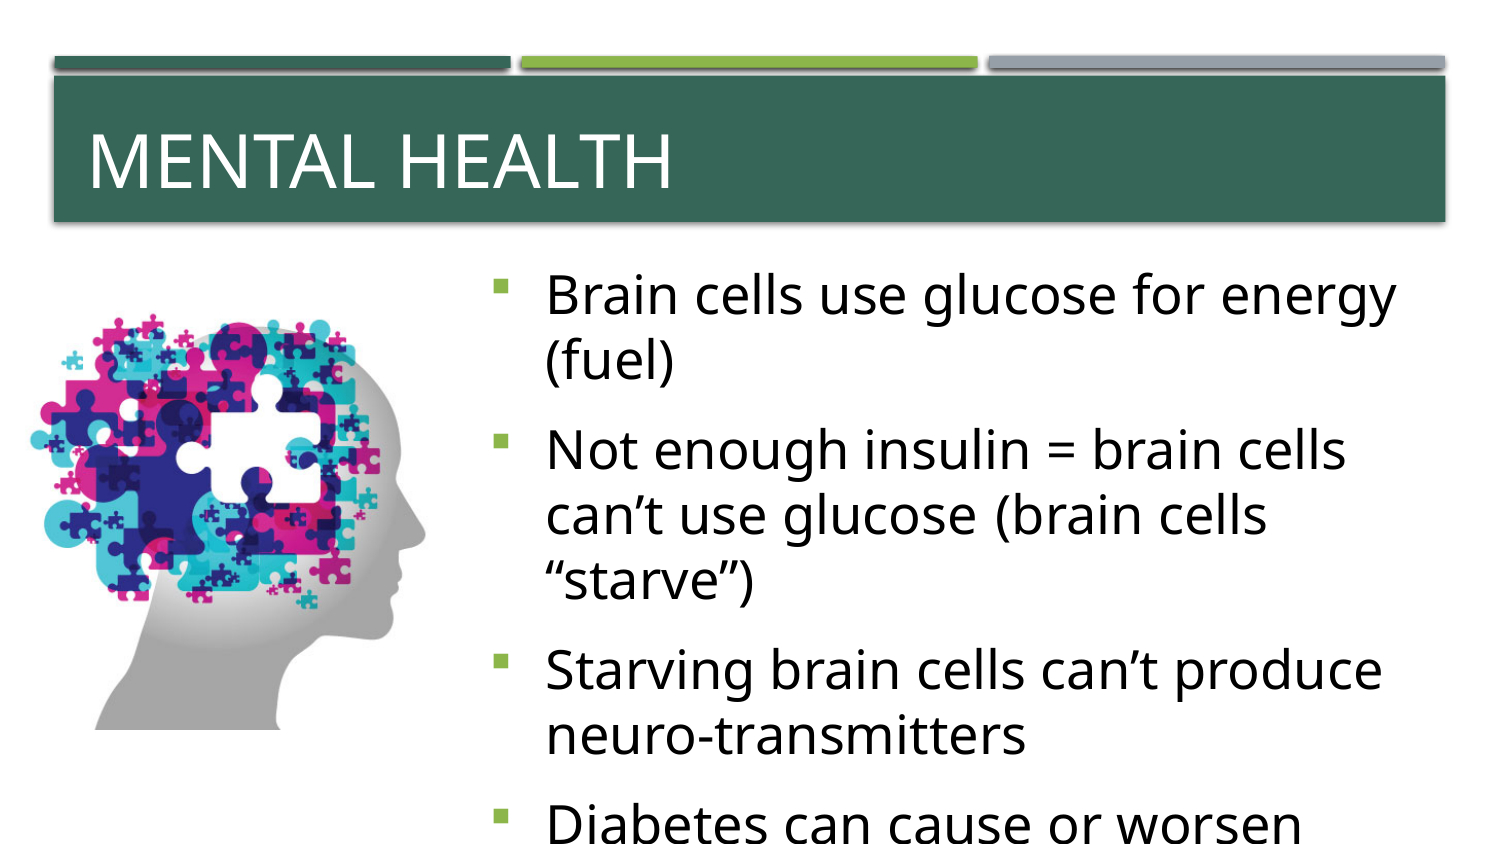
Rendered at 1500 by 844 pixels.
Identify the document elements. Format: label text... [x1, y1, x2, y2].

title MENTAL HEALTH [71, 86, 1429, 212]
text_box [988, 55, 1446, 69]
picture [17, 293, 447, 731]
list Brain cells use glucose for energy (fuel) Not enough insulin = brain cells can’t use glucose (brain cells “starve”) Starving brain cells can’t produce neuro-transmitters Diabetes can cause or worsen depression, anxiety, and dementia [474, 252, 1481, 803]
text_box [521, 55, 978, 69]
text_box [54, 55, 512, 69]
text_box [53, 74, 1447, 223]
